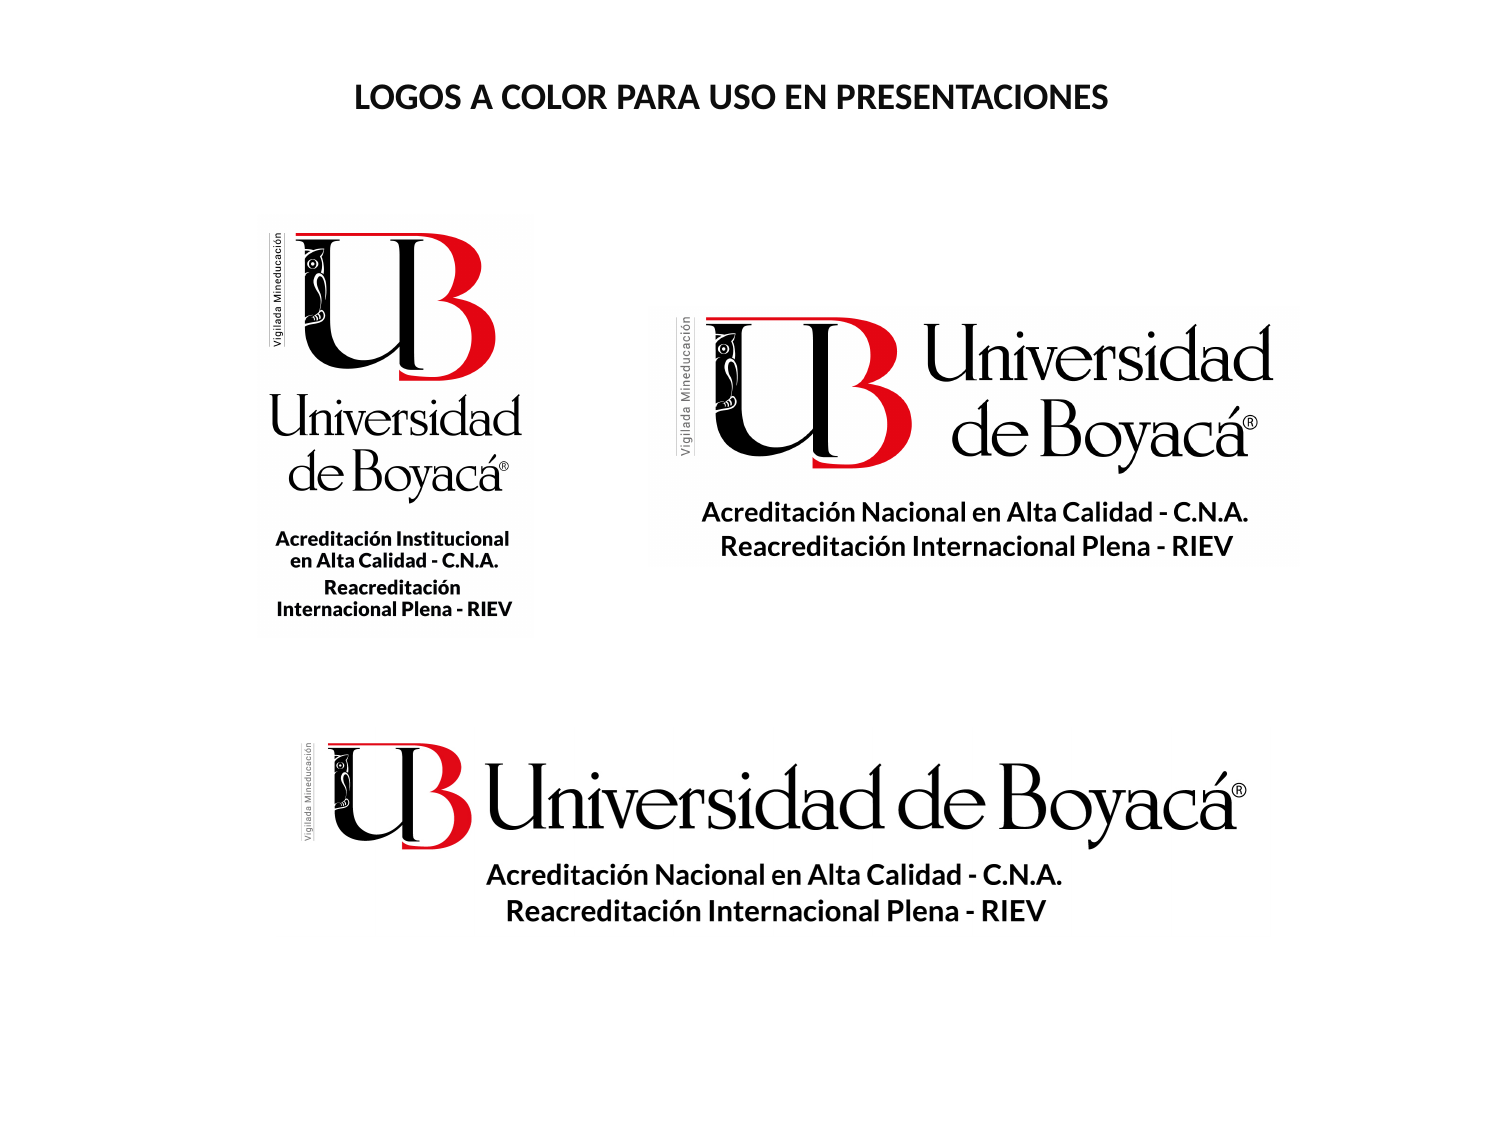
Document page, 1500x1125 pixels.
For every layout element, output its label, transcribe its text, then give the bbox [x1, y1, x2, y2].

picture [256, 214, 535, 638]
picture [275, 727, 1271, 937]
text_box LOGOS A COLOR PARA USO EN PRESENTACIONES [339, 64, 1125, 125]
picture [648, 306, 1300, 568]
